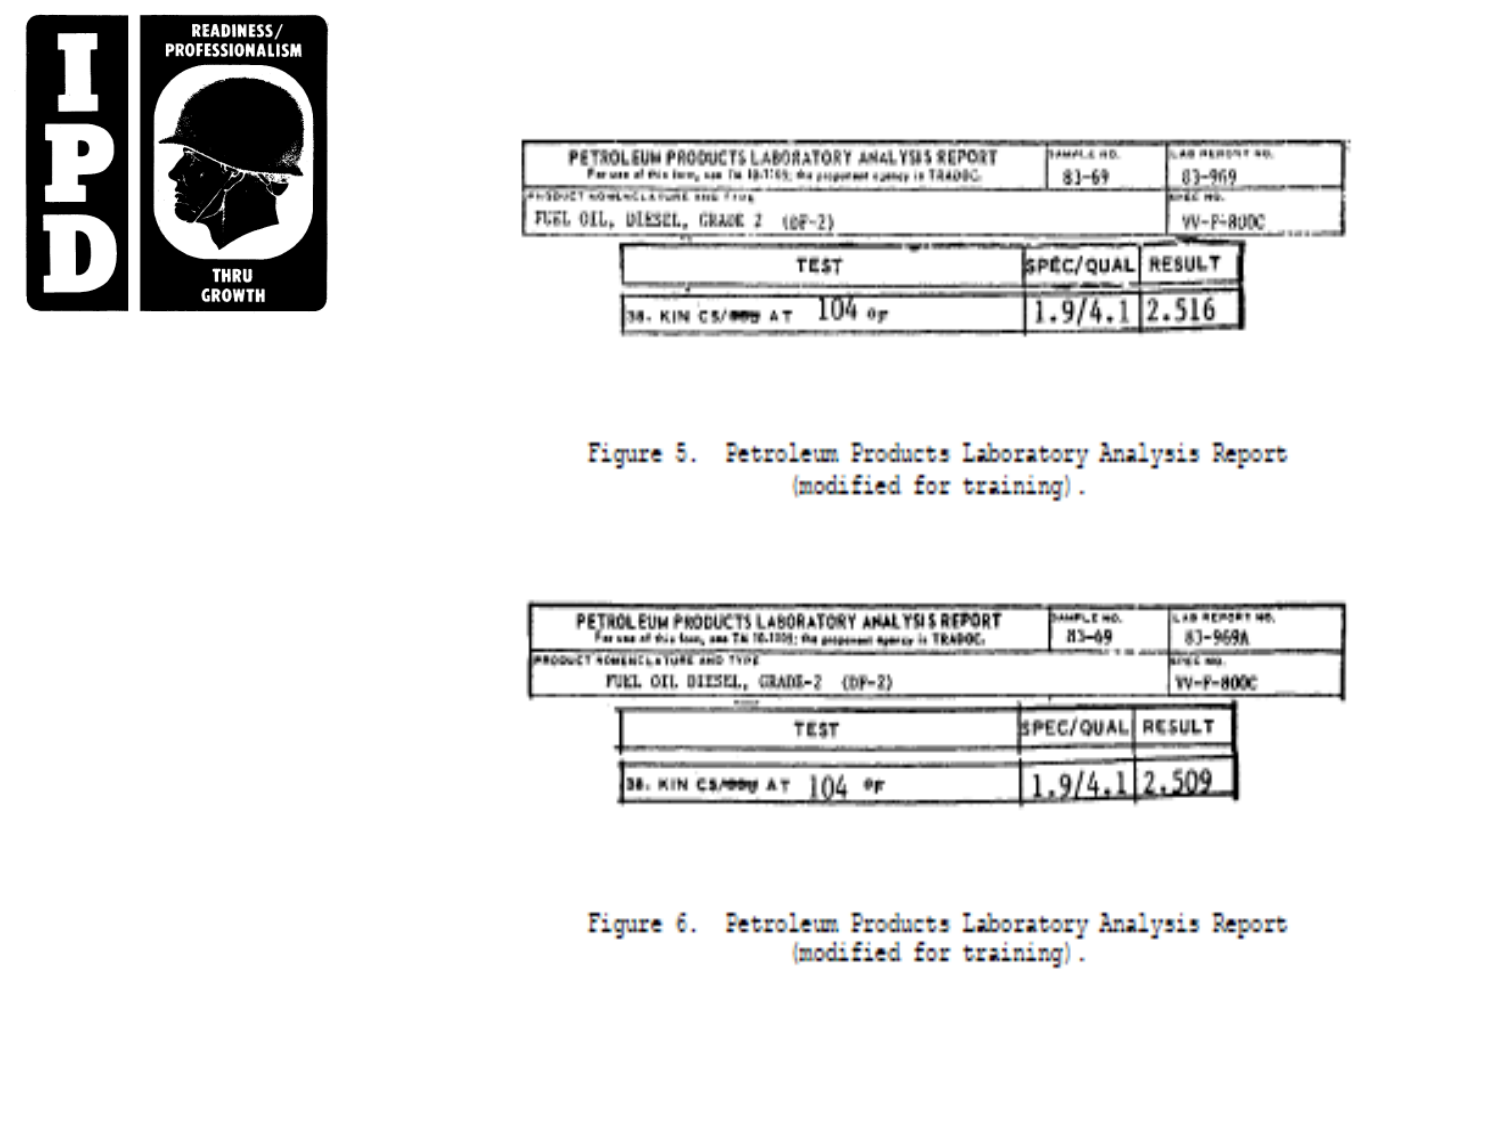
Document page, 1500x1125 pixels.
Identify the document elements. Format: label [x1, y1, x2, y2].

picture [403, 112, 1484, 988]
picture [0, 0, 362, 326]
